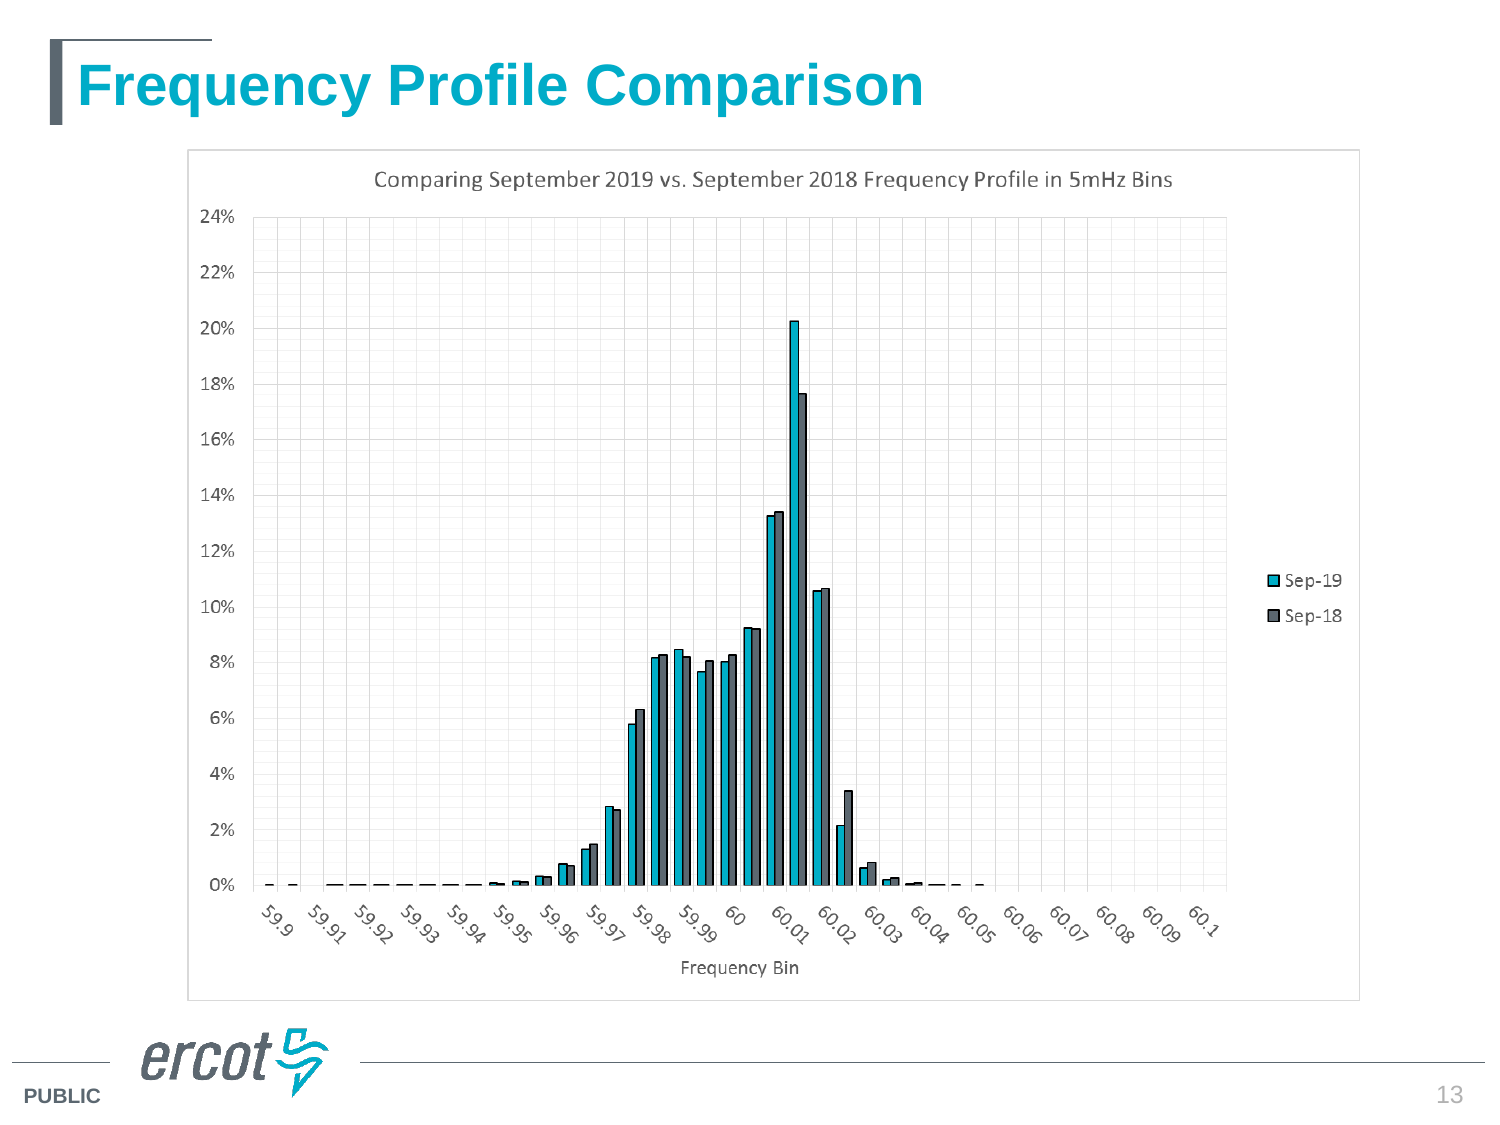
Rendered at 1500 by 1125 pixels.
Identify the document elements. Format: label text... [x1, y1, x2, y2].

picture [187, 149, 1361, 1001]
picture [137, 1024, 332, 1100]
slide_number 13 [1412, 1076, 1488, 1112]
title Frequency Profile Comparison [62, 39, 1450, 125]
